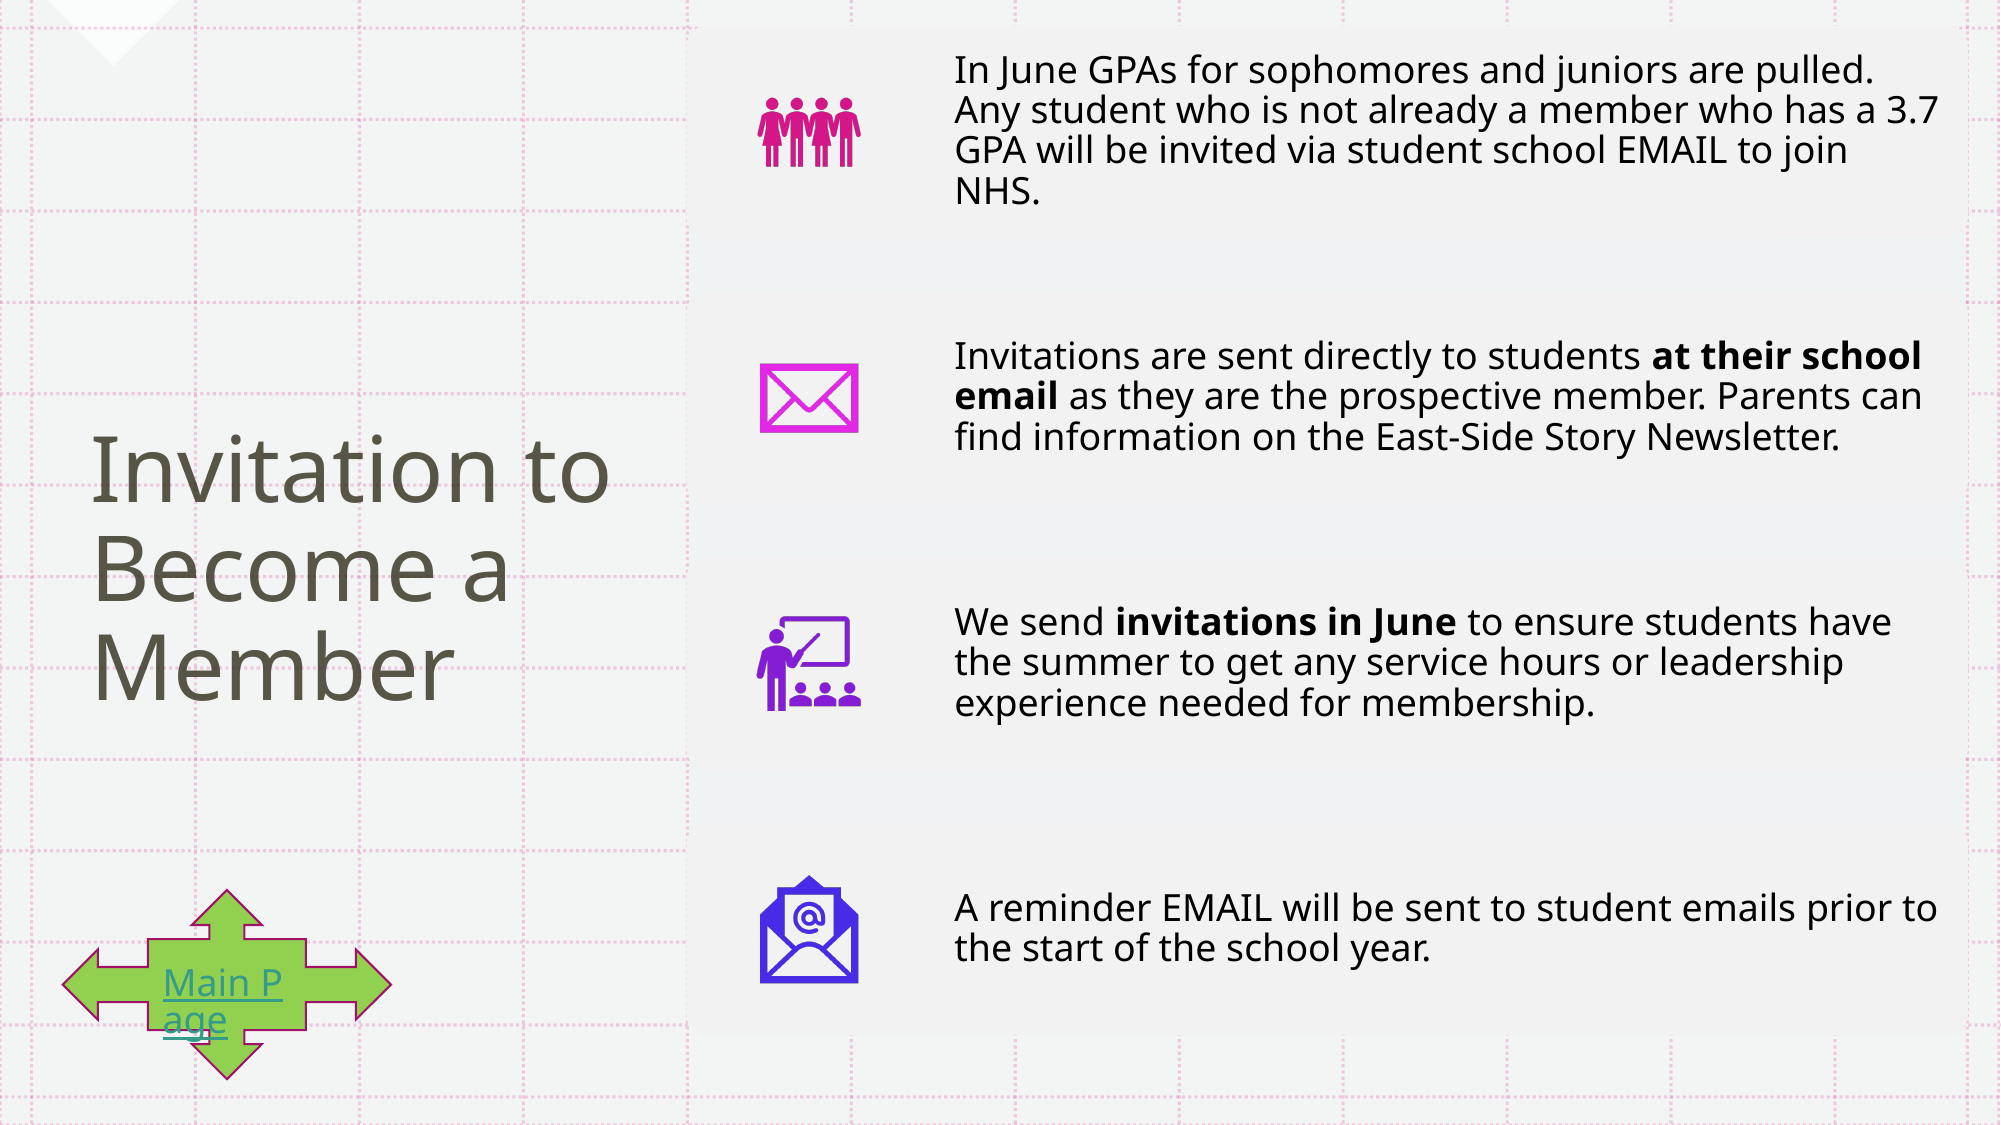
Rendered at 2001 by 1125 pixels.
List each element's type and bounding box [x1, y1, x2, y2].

text_box [0, 0, 2000, 1125]
list [686, 24, 1968, 1037]
